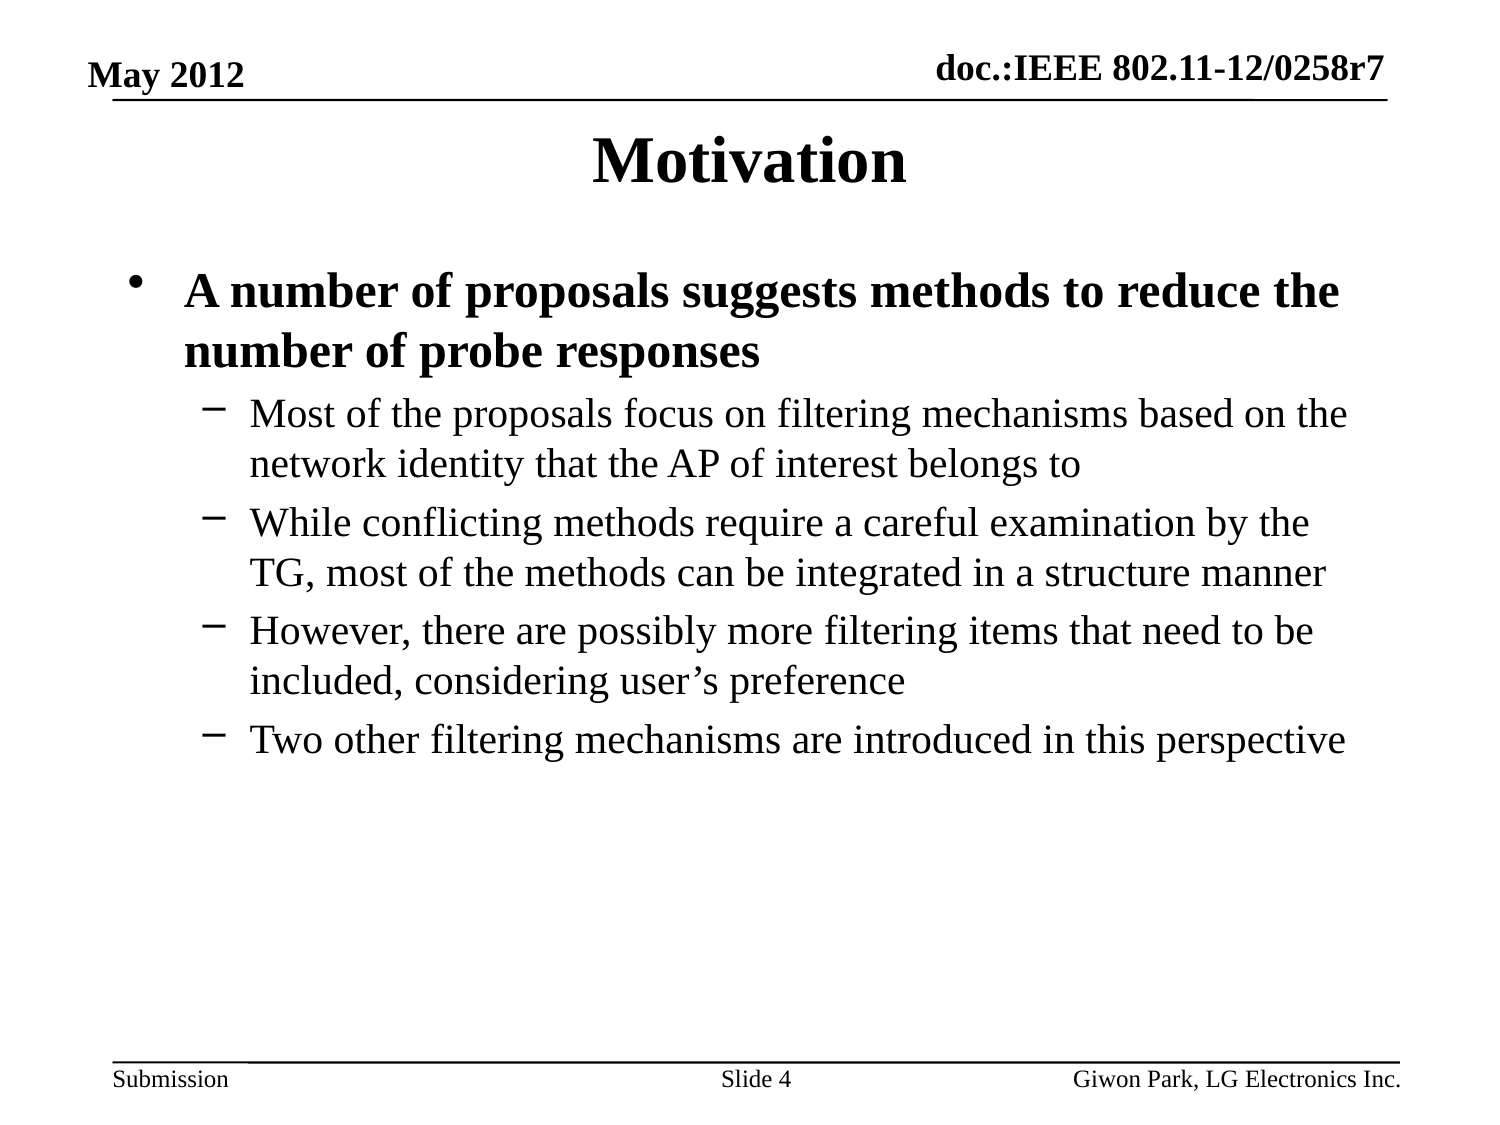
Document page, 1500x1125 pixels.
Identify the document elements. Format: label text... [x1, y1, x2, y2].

title Motivation [112, 112, 1388, 201]
footer Giwon Park, LG Electronics Inc. [1068, 1061, 1402, 1125]
slide_number Slide 4 [712, 1061, 800, 1093]
list A number of proposals suggests methods to reduce the number of probe responses Most of the proposals focus on filtering mechanisms based on the network identity that the AP of interest belongs to While conflicting methods require a careful examination by the TG, most of the methods can be integrated in a structure manner However, there are possibly more filtering items that need to be included, considering user’s preference Two other filtering mechanisms are introduced in this perspective [112, 249, 1388, 1001]
